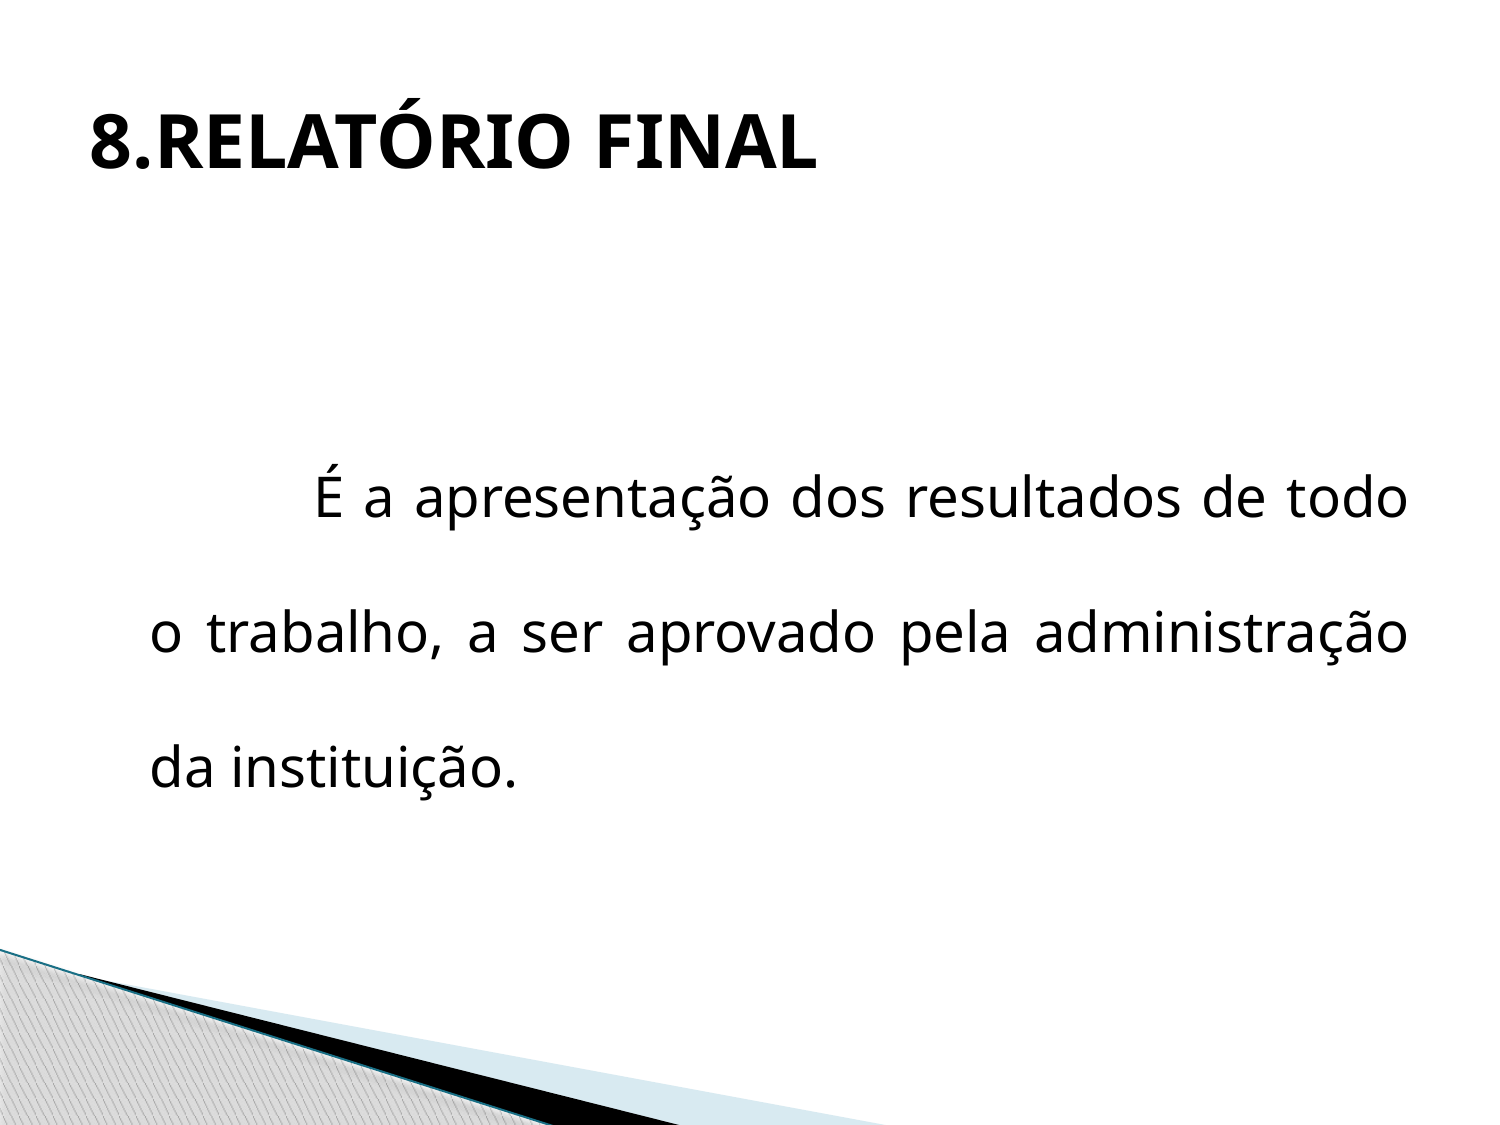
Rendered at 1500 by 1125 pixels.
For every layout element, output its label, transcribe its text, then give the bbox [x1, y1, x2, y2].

title 8.RELATÓRIO FINAL [75, 45, 1425, 233]
list É a apresentação dos resultados de todo o trabalho, a ser aprovado pela administração da instituição. [75, 242, 1425, 986]
